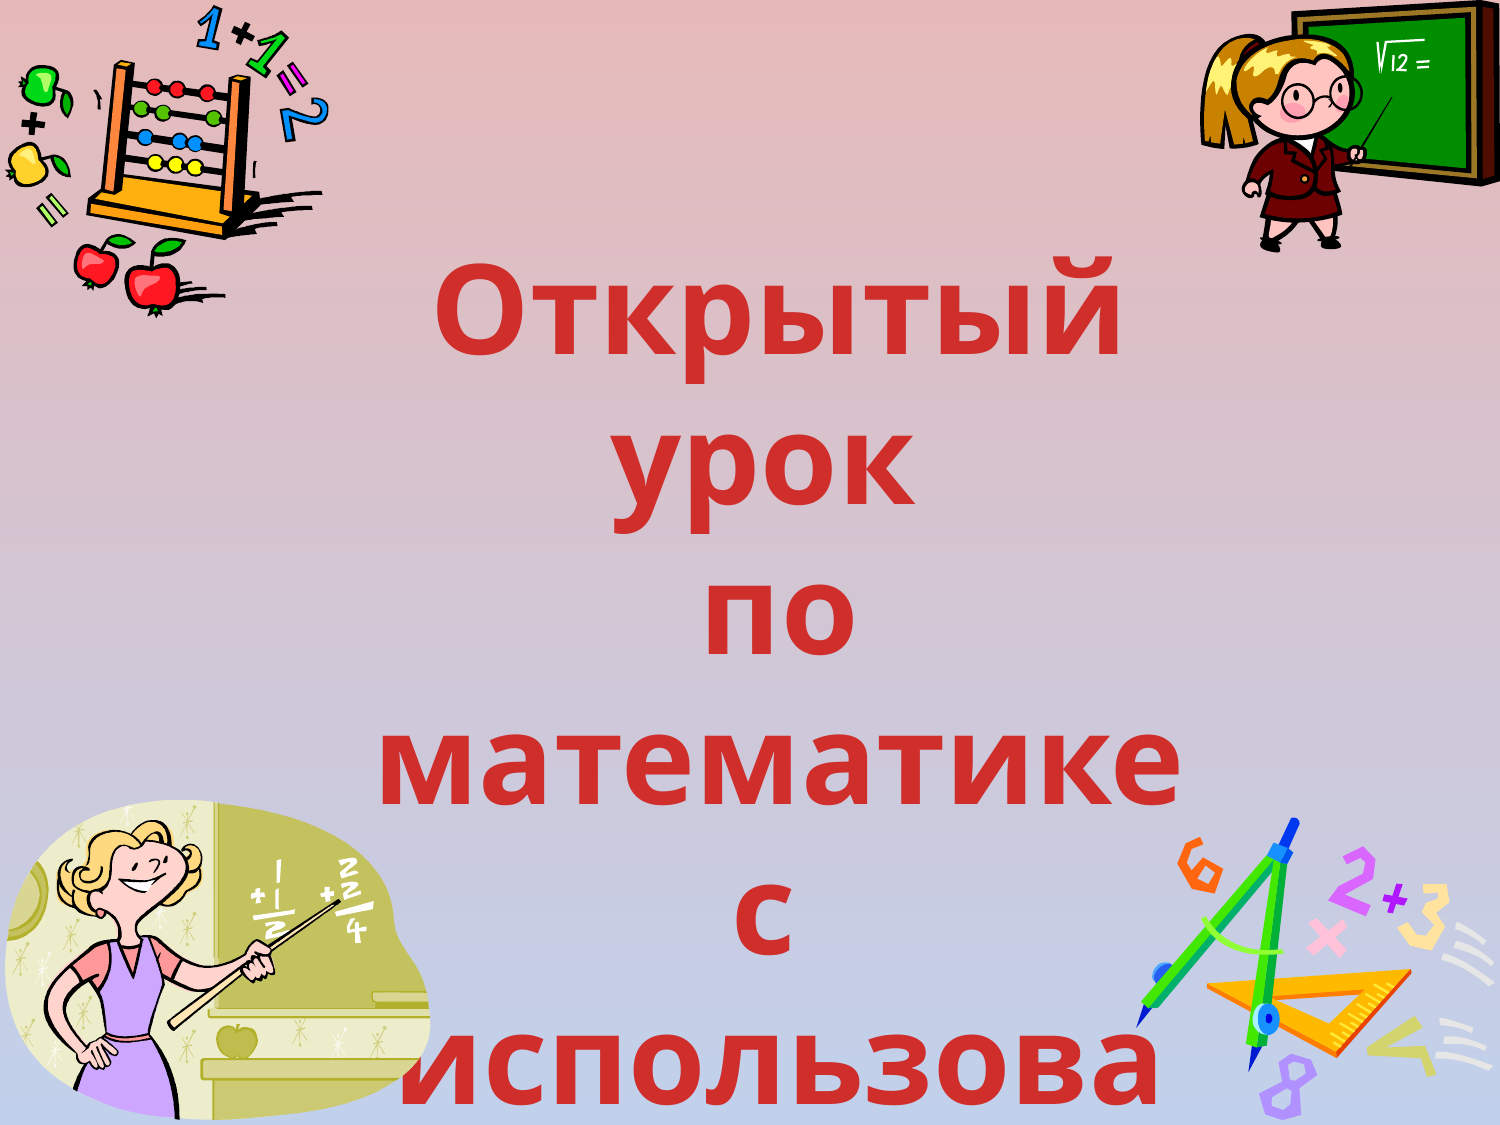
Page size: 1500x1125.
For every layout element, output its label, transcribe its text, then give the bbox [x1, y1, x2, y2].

text_box Открытый урок по математике с использованием Компьютеров Авторы: Васильева М.В. Тимофеева О.И. [339, 222, 1219, 1125]
picture [1135, 812, 1500, 1125]
picture [0, 794, 436, 1125]
picture [0, 0, 334, 324]
picture [1191, 0, 1500, 253]
